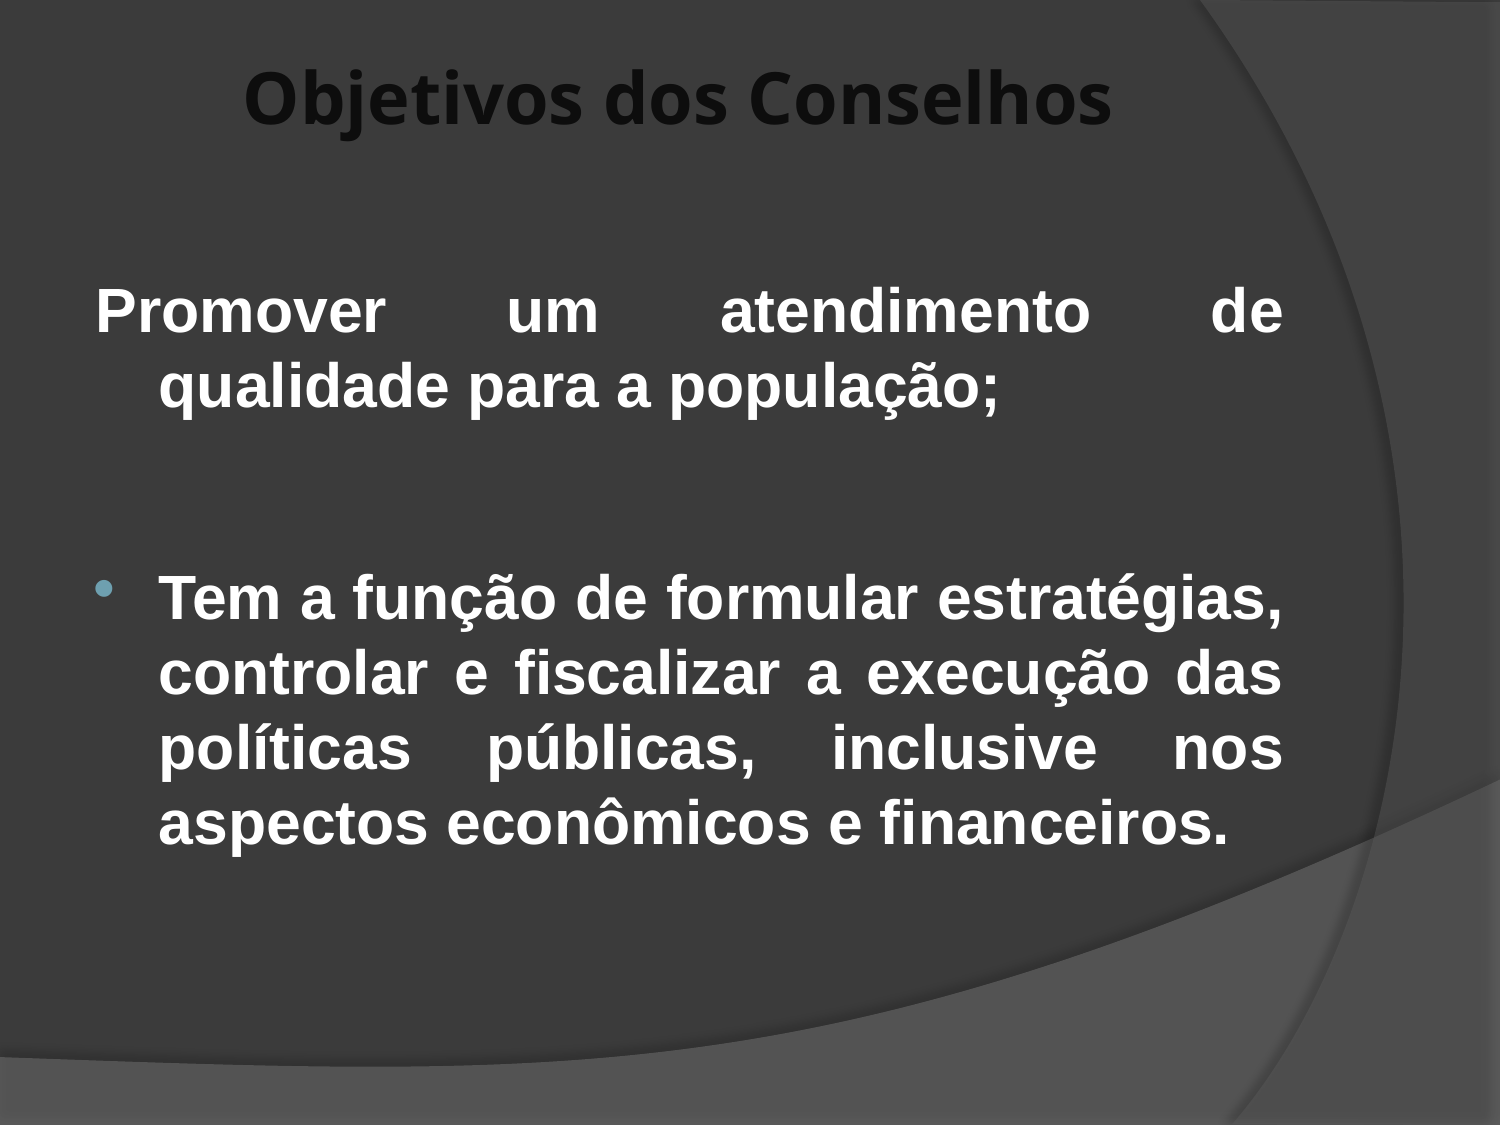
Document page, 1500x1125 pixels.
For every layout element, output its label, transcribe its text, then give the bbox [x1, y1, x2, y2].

title Objetivos dos Conselhos [75, 45, 1300, 233]
list Promover um atendimento de qualidade para a população; Tem a função de formular estratégias, controlar e fiscalizar a execução das políticas públicas, inclusive nos aspectos econômicos e financeiros. [75, 262, 1300, 1005]
